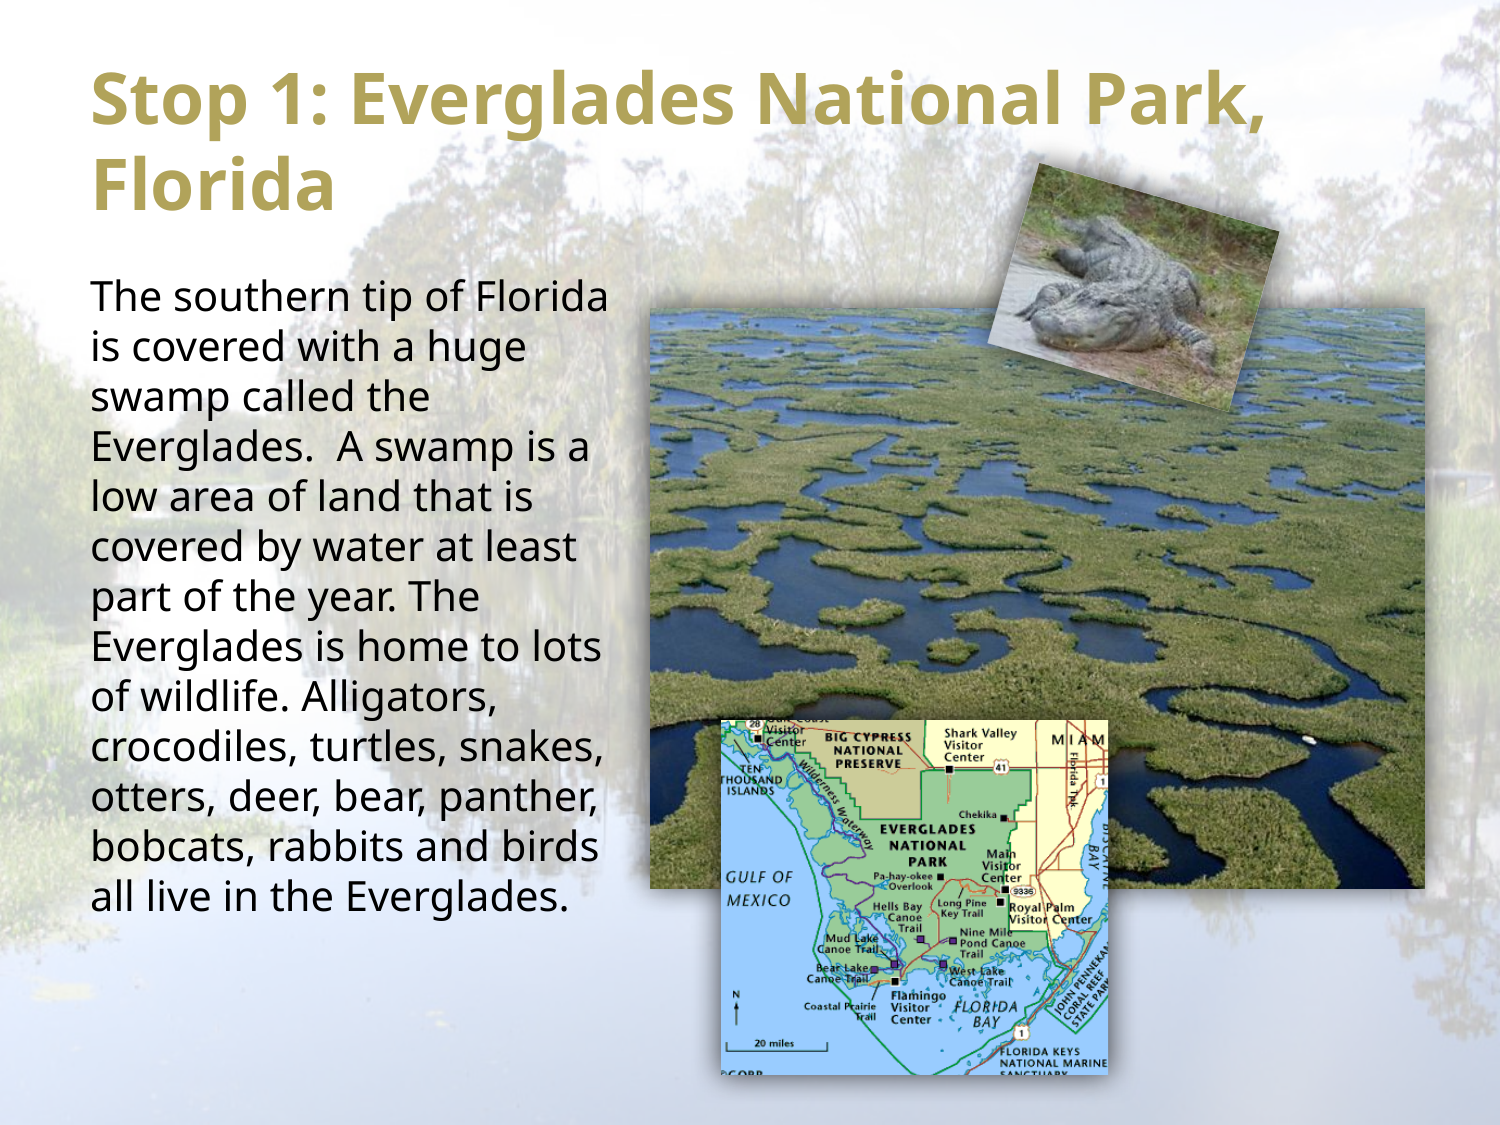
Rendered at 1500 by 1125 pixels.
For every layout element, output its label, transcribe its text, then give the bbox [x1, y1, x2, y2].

title Stop 1: Everglades National Park, Florida [74, 44, 1426, 233]
picture [649, 164, 1425, 1076]
list The southern tip of Florida is covered with a huge swamp called the Everglades. A swamp is a low area of land that is covered by water at least part of the year. The Everglades is home to lots of wildlife. Alligators, crocodiles, turtles, snakes, otters, deer, bear, panther, bobcats, rabbits and birds all live in the Everglades. [74, 262, 626, 1051]
